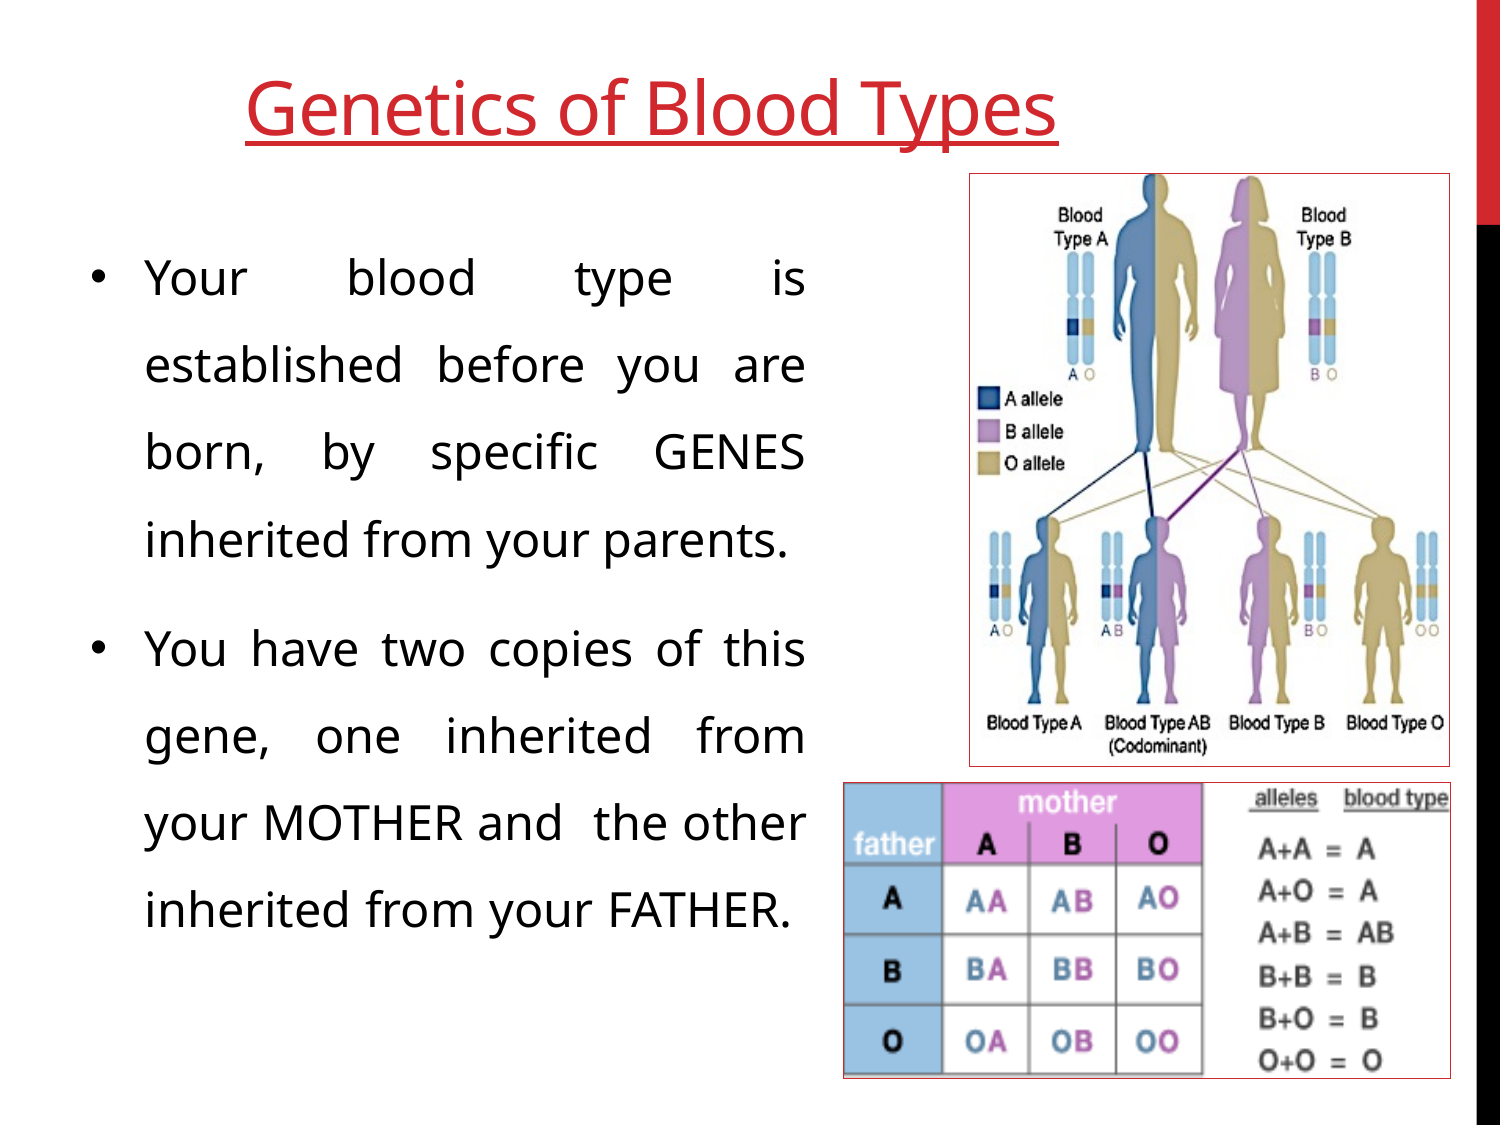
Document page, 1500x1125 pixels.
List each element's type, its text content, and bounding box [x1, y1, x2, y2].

title Genetics of Blood Types [75, 25, 1229, 158]
list Your blood type is established before you are born, by specific GENES inherited from your parents. You have two copies of this gene, one inherited from your MOTHER and the other inherited from your FATHER. [75, 210, 822, 1100]
picture [842, 782, 1452, 1079]
picture [968, 172, 1450, 768]
